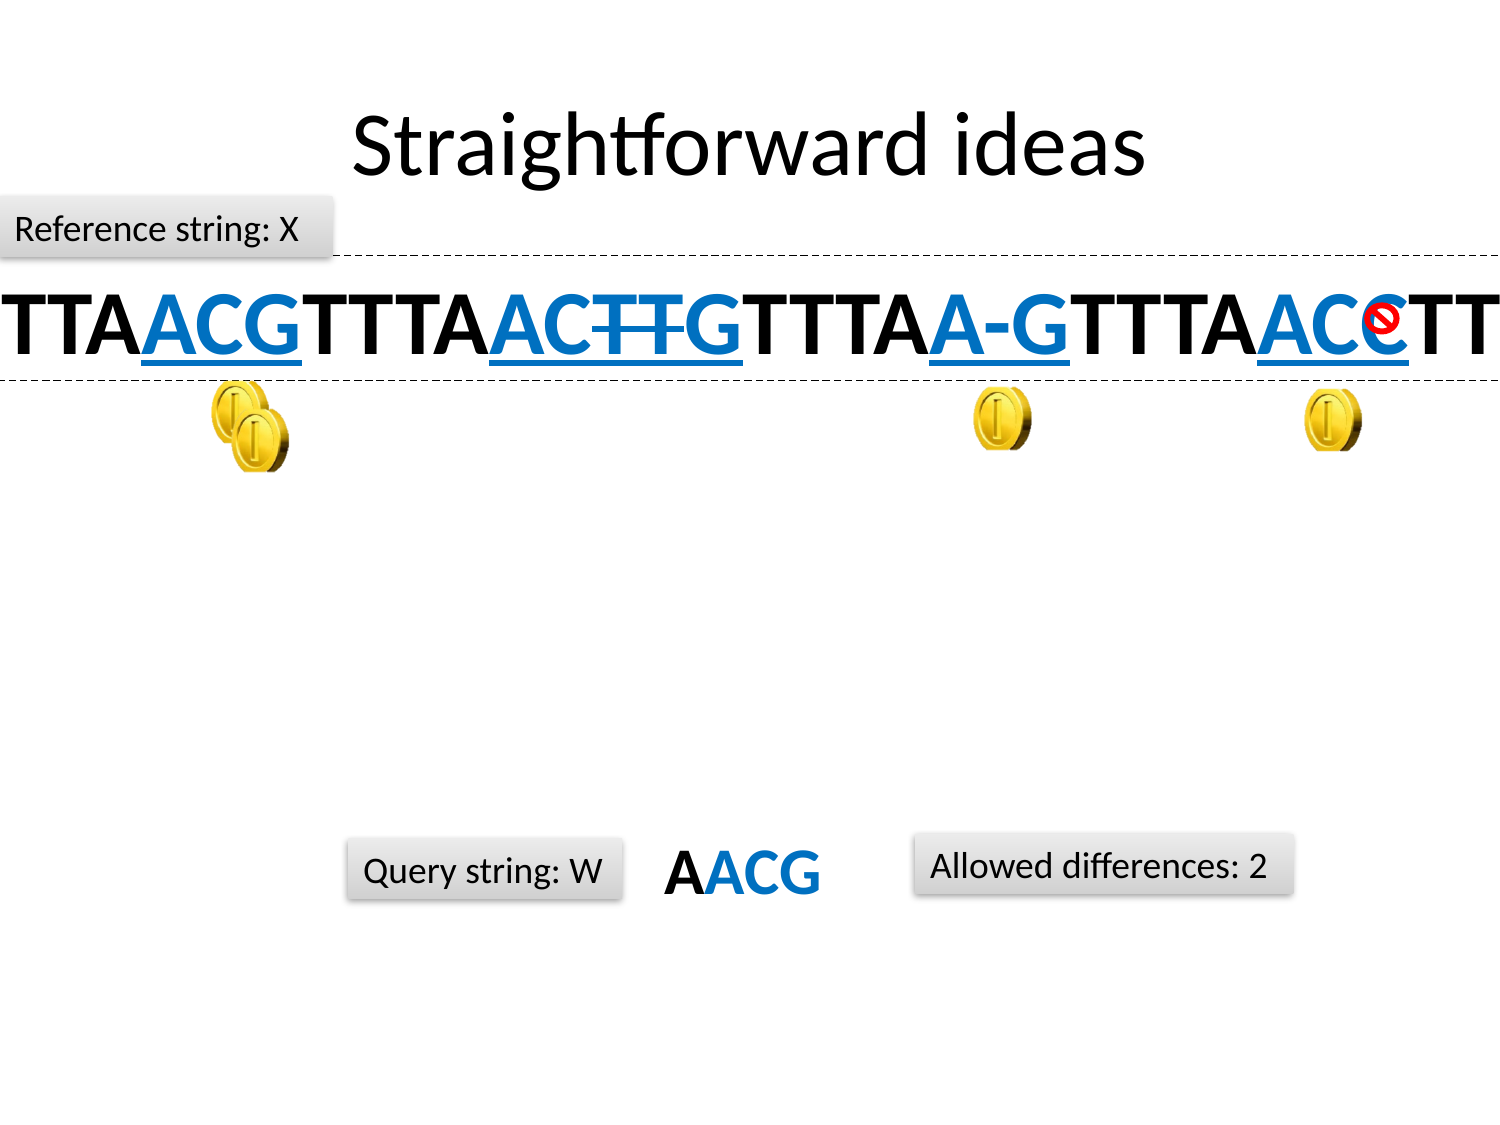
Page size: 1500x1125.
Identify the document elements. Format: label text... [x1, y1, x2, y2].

text_box [1362, 300, 1402, 337]
text_box TTAACGTTTAACTTGTTTAA-GTTTAACCTT [0, 255, 1500, 381]
title Straightforward ideas [75, 45, 1425, 233]
picture [1293, 381, 1371, 460]
text_box Allowed differences: 2 [915, 833, 1294, 895]
text_box AACG [649, 820, 837, 916]
text_box Reference string: X [0, 196, 333, 257]
picture [962, 379, 1041, 458]
text_box Query string: W [348, 838, 623, 899]
picture [199, 373, 298, 480]
